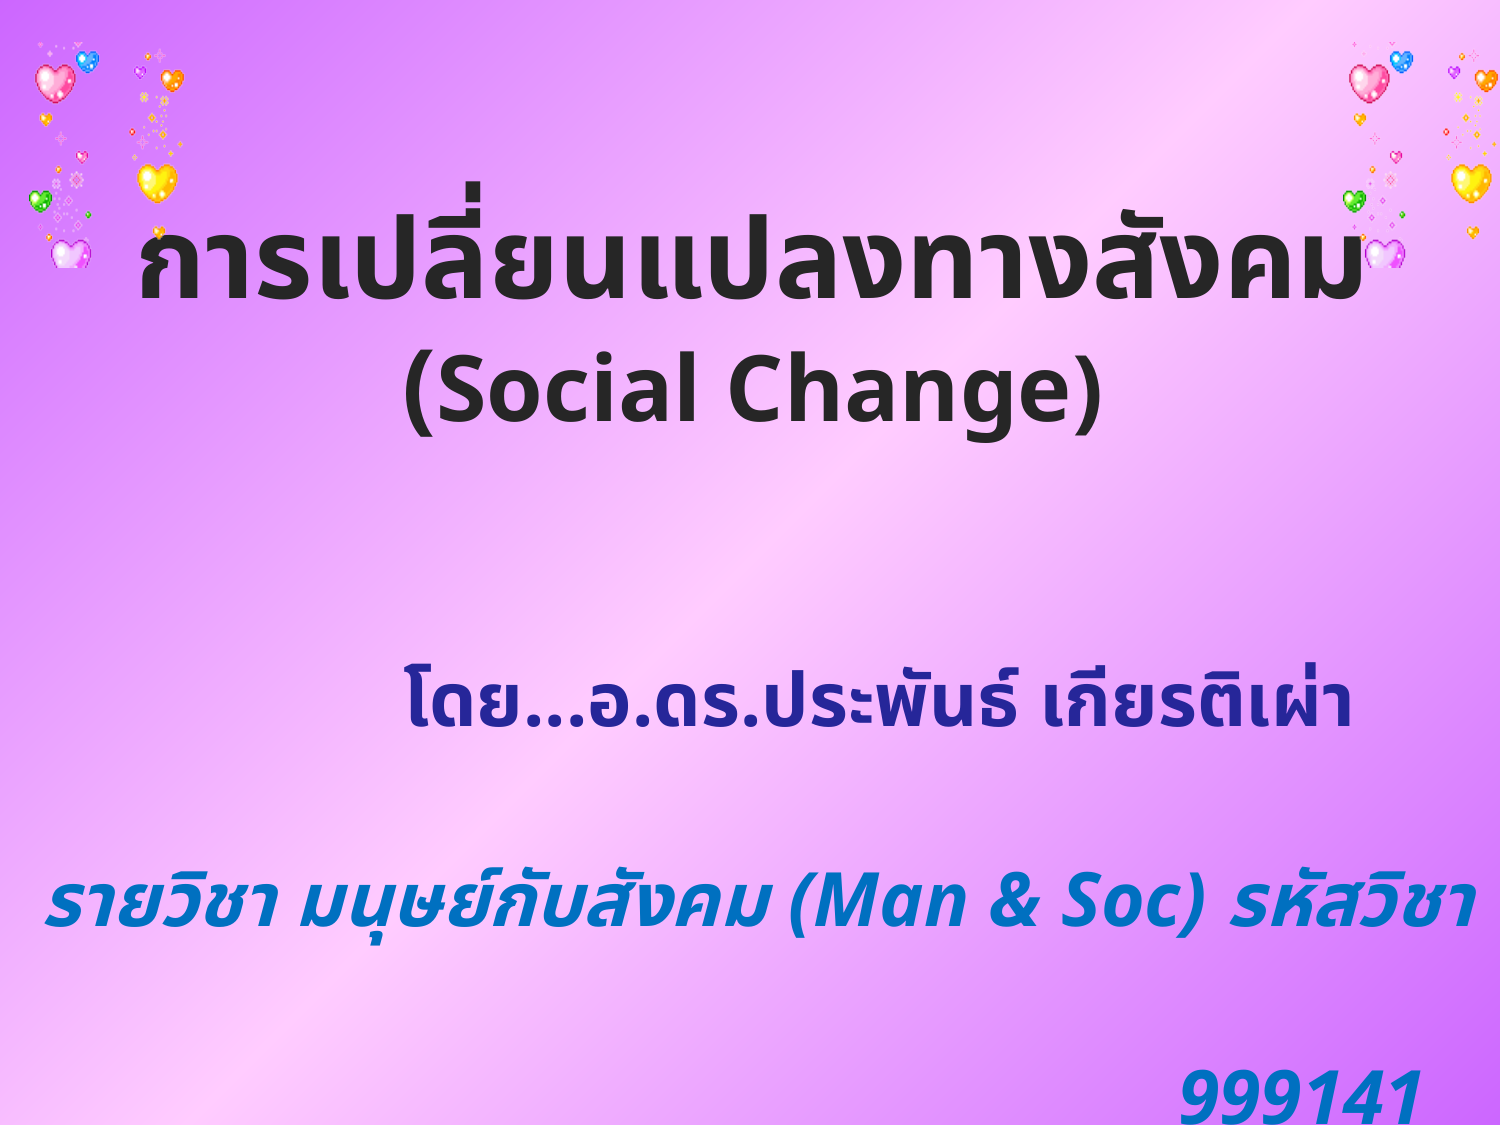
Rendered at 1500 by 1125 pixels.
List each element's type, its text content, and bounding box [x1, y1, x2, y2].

text_box การเปลี่ยนแปลงทางสังคม (Social Change) โดย...อ.ดร.ประพันธ์ เกียรติเผ่า รายวิชา มนุษย์กับสังคม (Man & Soc) รหัสวิชา 999141 [17, 28, 1489, 1125]
picture [1343, 42, 1500, 268]
picture [29, 42, 186, 268]
